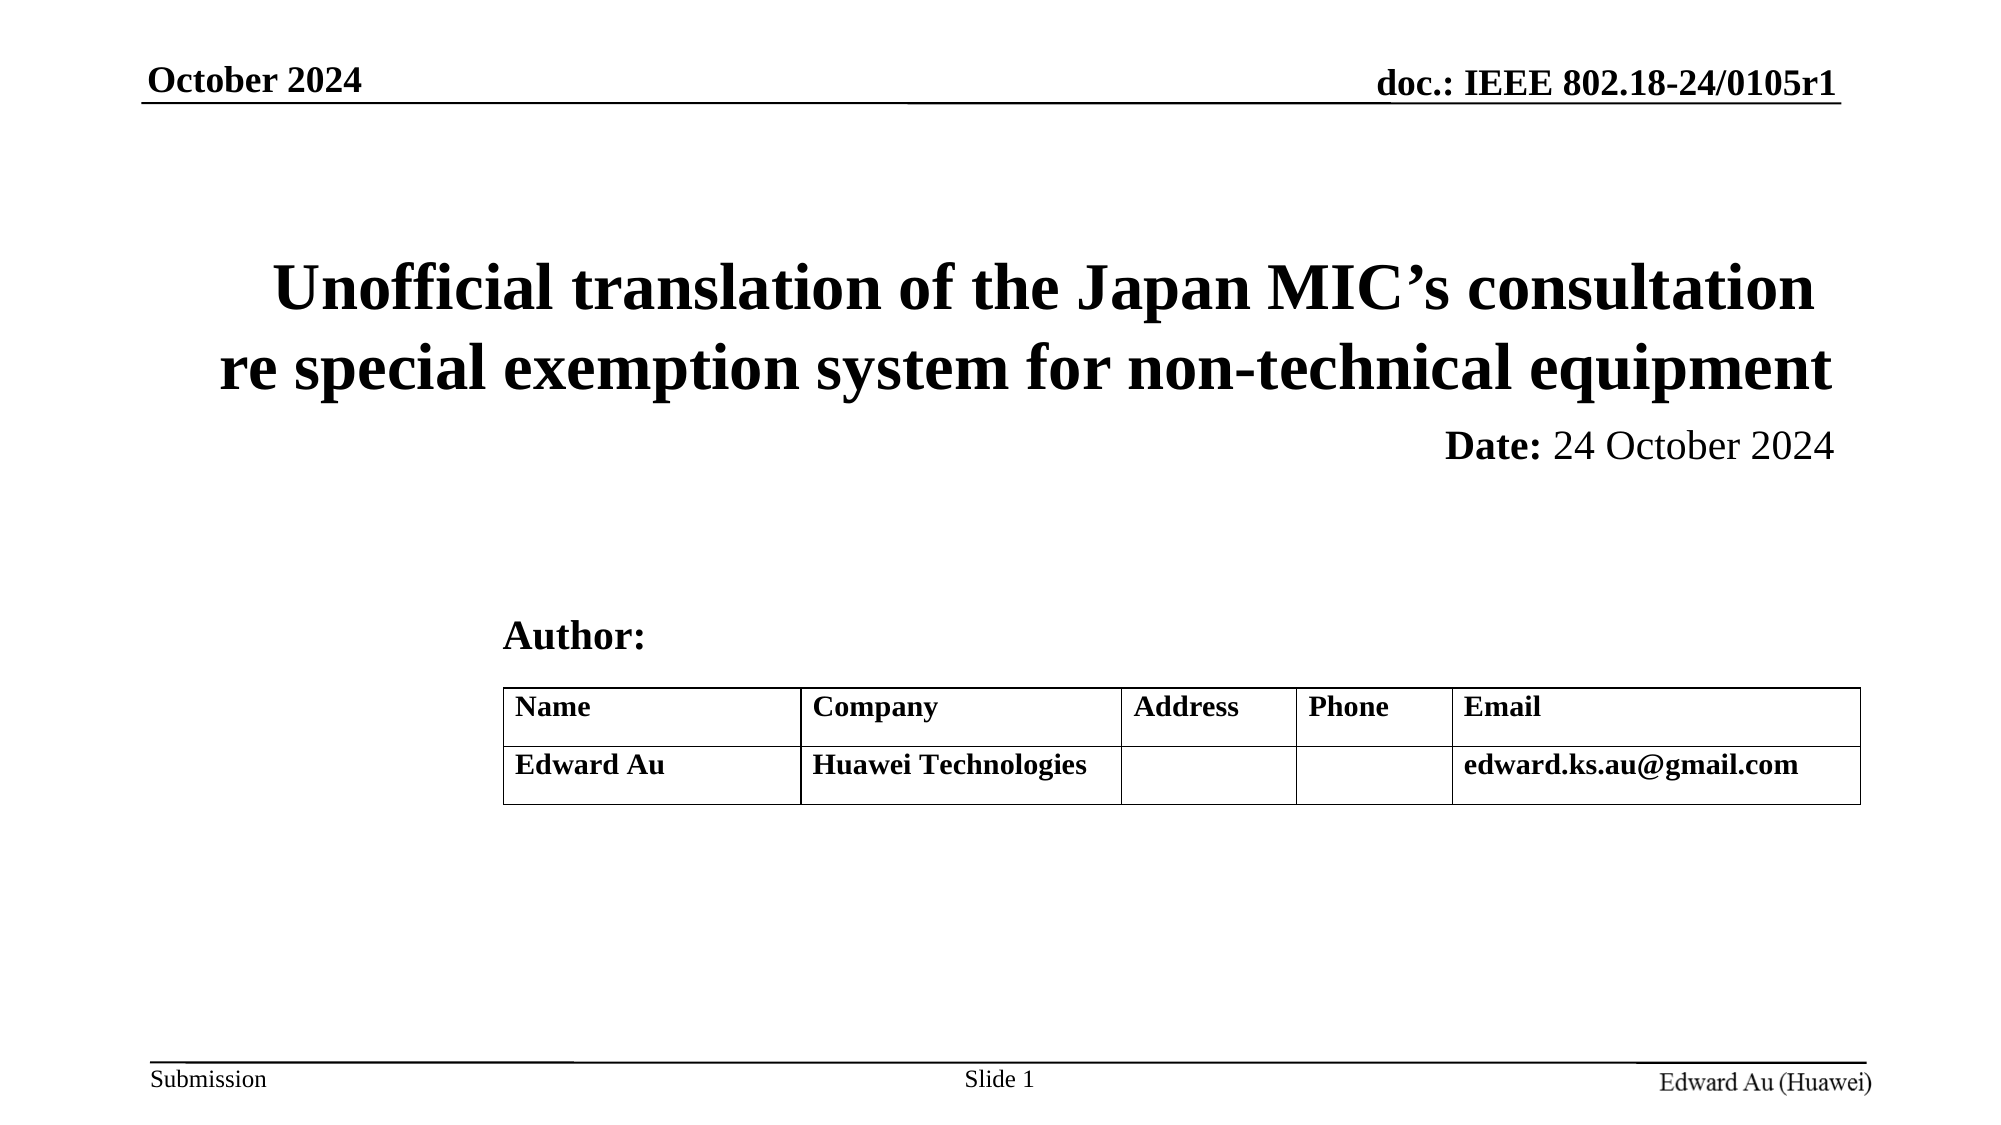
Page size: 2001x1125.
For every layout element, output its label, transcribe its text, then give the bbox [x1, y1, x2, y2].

text_box Author: [487, 599, 725, 663]
title Unofficial translation of the Japan MIC’s consultation re special exemption system for non-technical equipment [124, 235, 1851, 411]
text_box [487, 687, 1898, 1125]
list Date: 24 October 2024 [574, 410, 1851, 538]
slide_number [146, 54, 526, 101]
